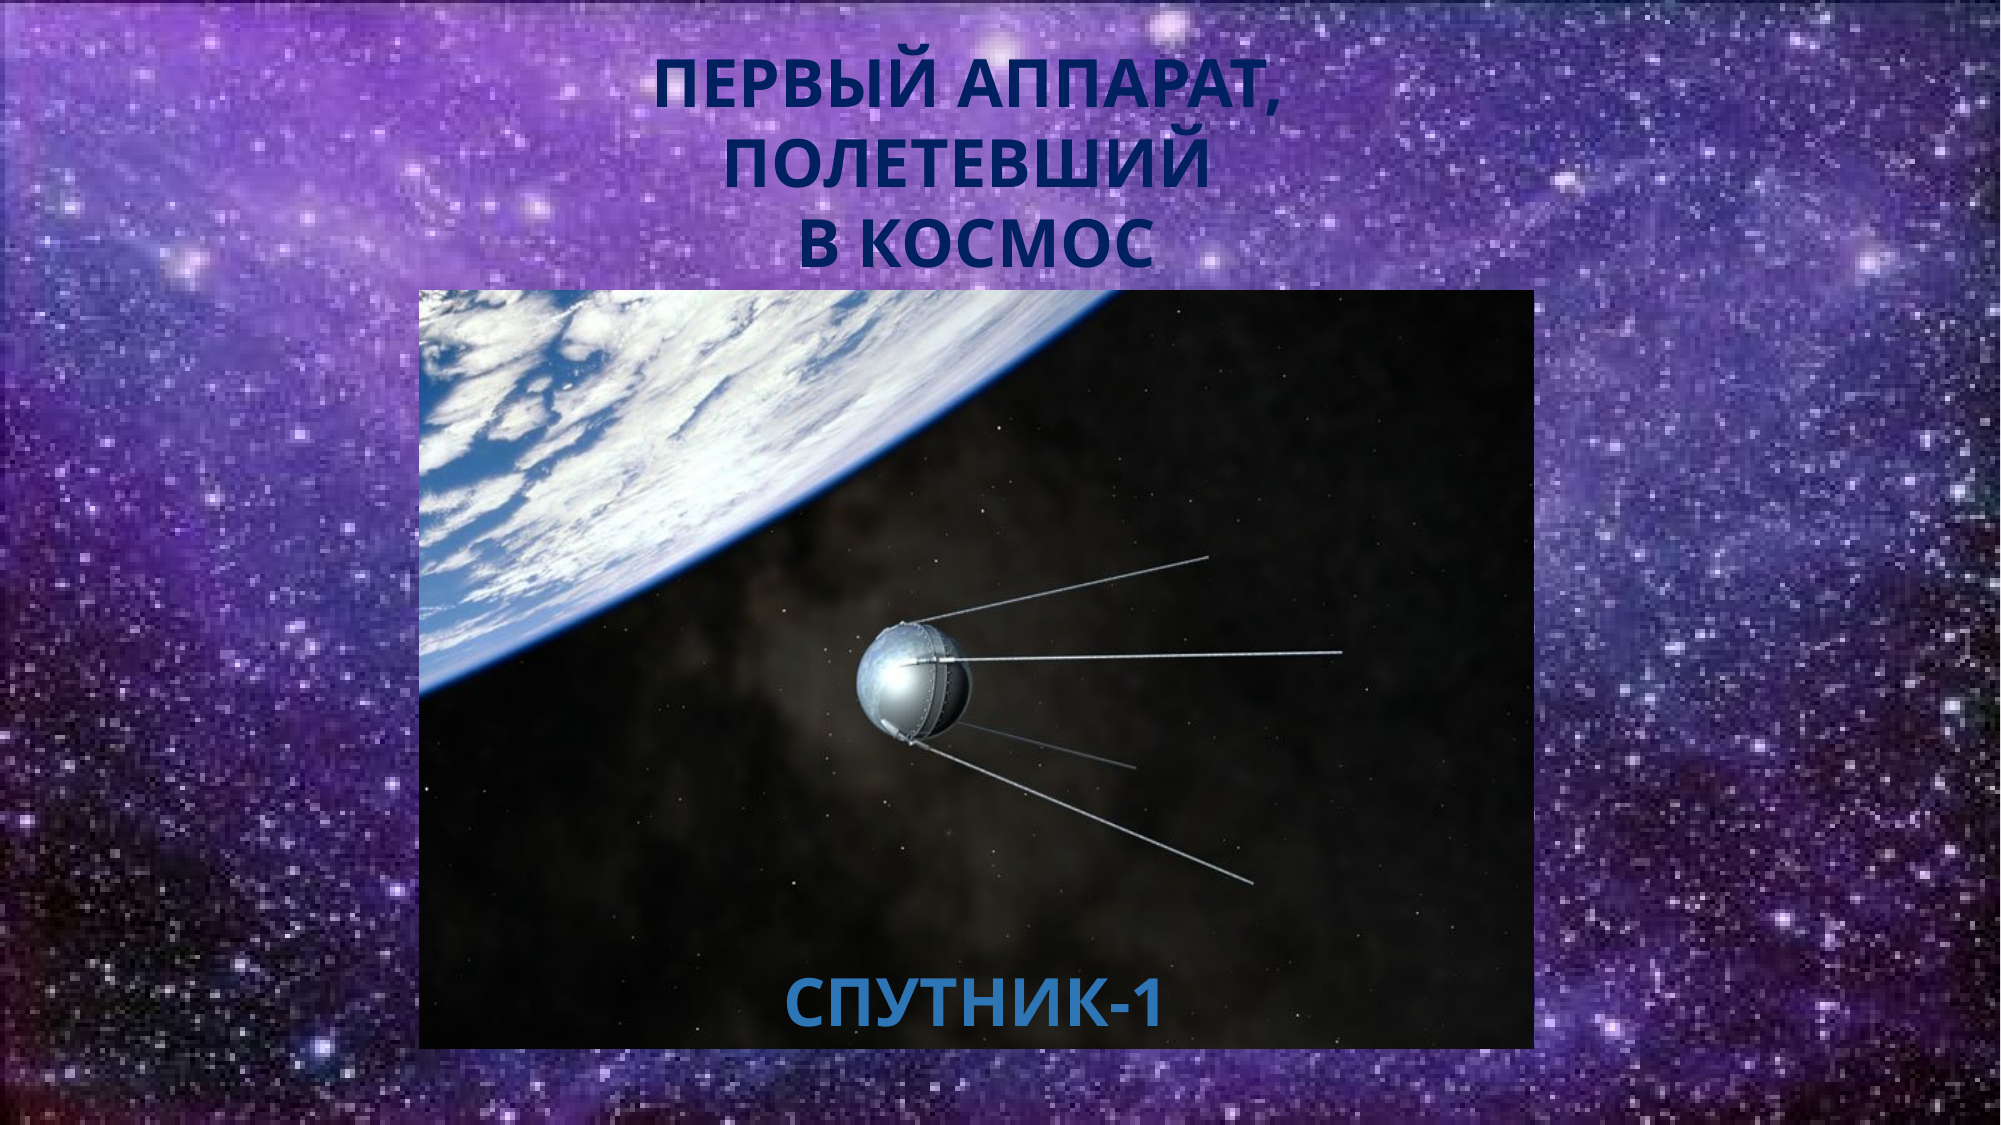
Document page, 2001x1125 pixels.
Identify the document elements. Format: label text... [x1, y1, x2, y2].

text_box ПЕРВЫЙ АППАРАТ, ПОЛЕТЕВШИЙ В КОСМОС [636, 33, 1316, 288]
picture [0, 0, 2001, 1125]
